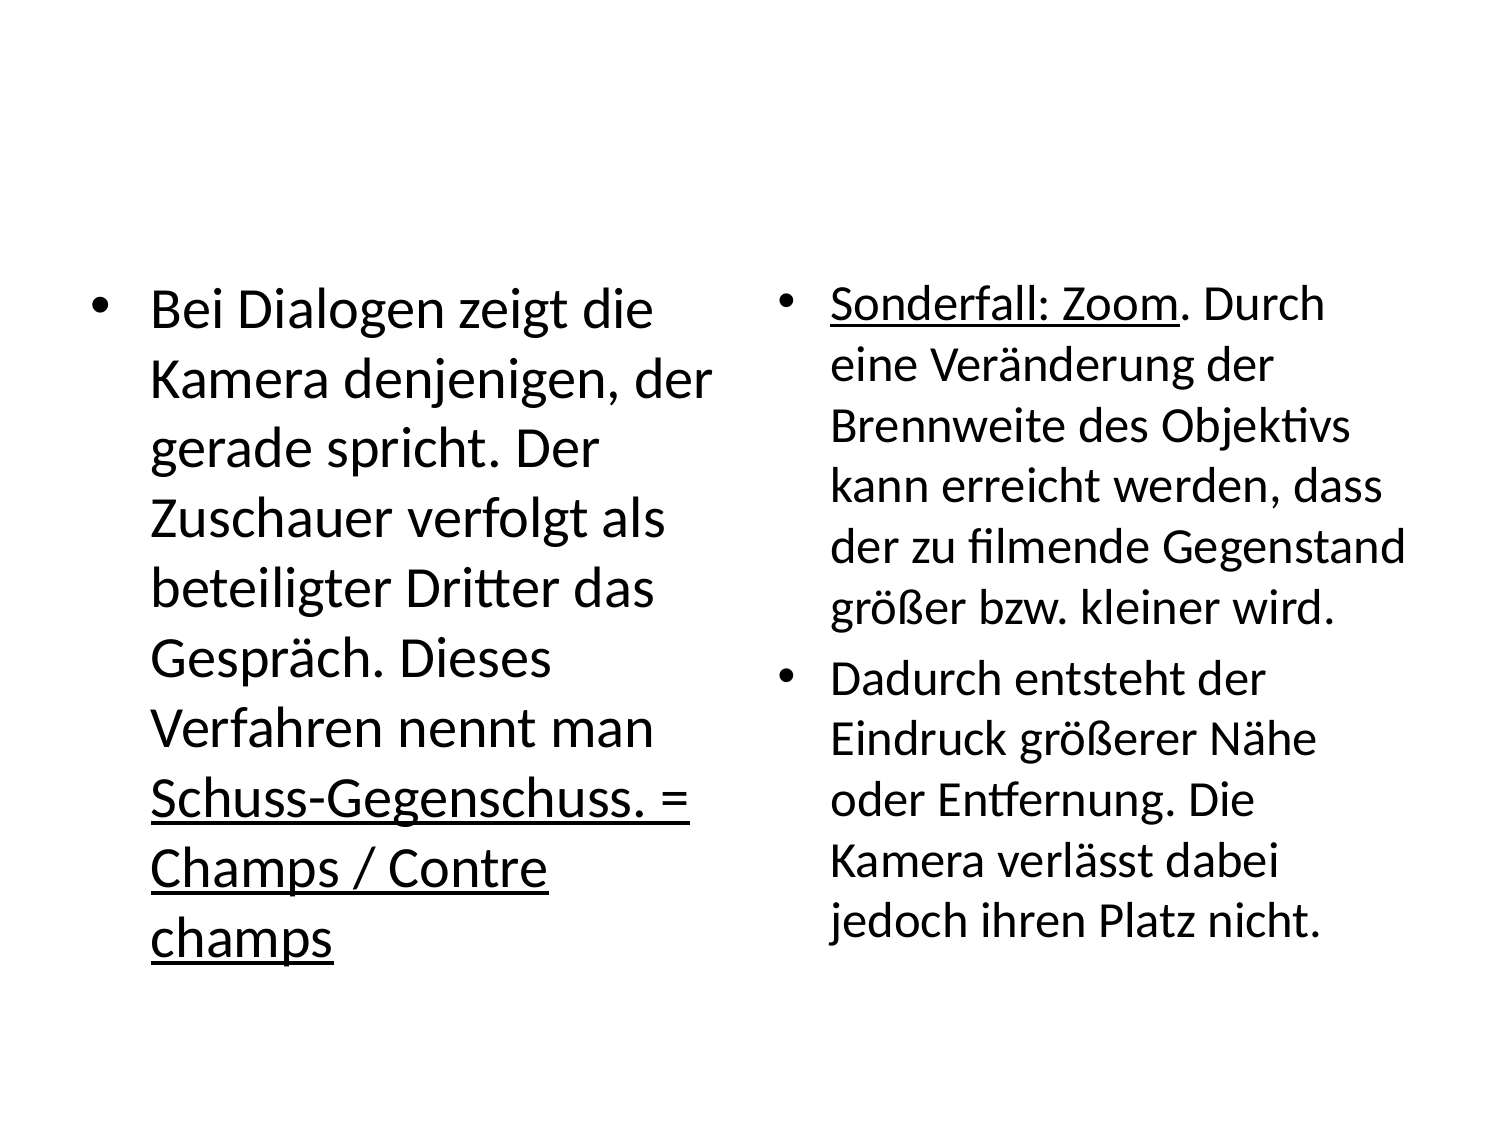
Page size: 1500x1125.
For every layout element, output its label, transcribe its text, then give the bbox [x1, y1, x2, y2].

list Bei Dialogen zeigt die Kamera denjenigen, der gerade spricht. Der Zuschauer verfolgt als beteiligter Dritter das Gespräch. Dieses Verfahren nennt man Schuss-Gegenschuss. = Champs / Contre champs [75, 262, 738, 1005]
list Sonderfall: Zoom. Durch eine Veränderung der Brennweite des Objektivs kann erreicht werden, dass der zu filmende Gegenstand größer bzw. kleiner wird. Dadurch entsteht der Eindruck größerer Nähe oder Entfernung. Die Kamera verlässt dabei jedoch ihren Platz nicht. [762, 262, 1425, 1005]
